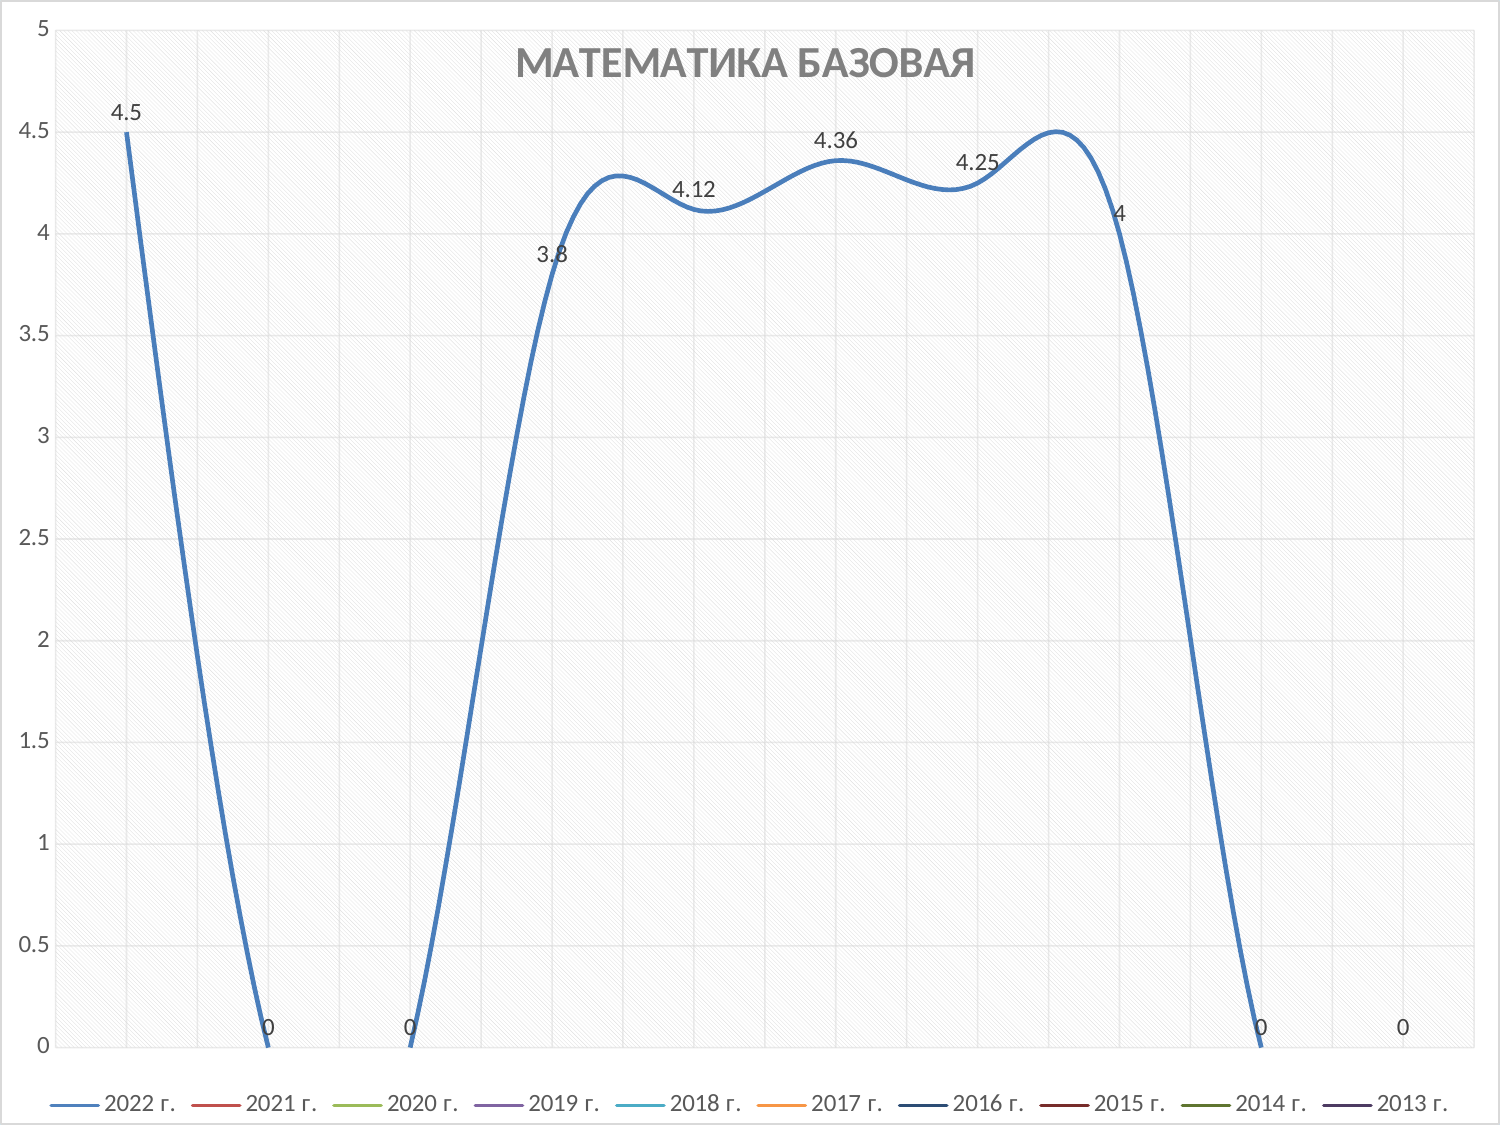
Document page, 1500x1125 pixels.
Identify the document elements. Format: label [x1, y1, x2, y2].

chart [0, 0, 1500, 1125]
